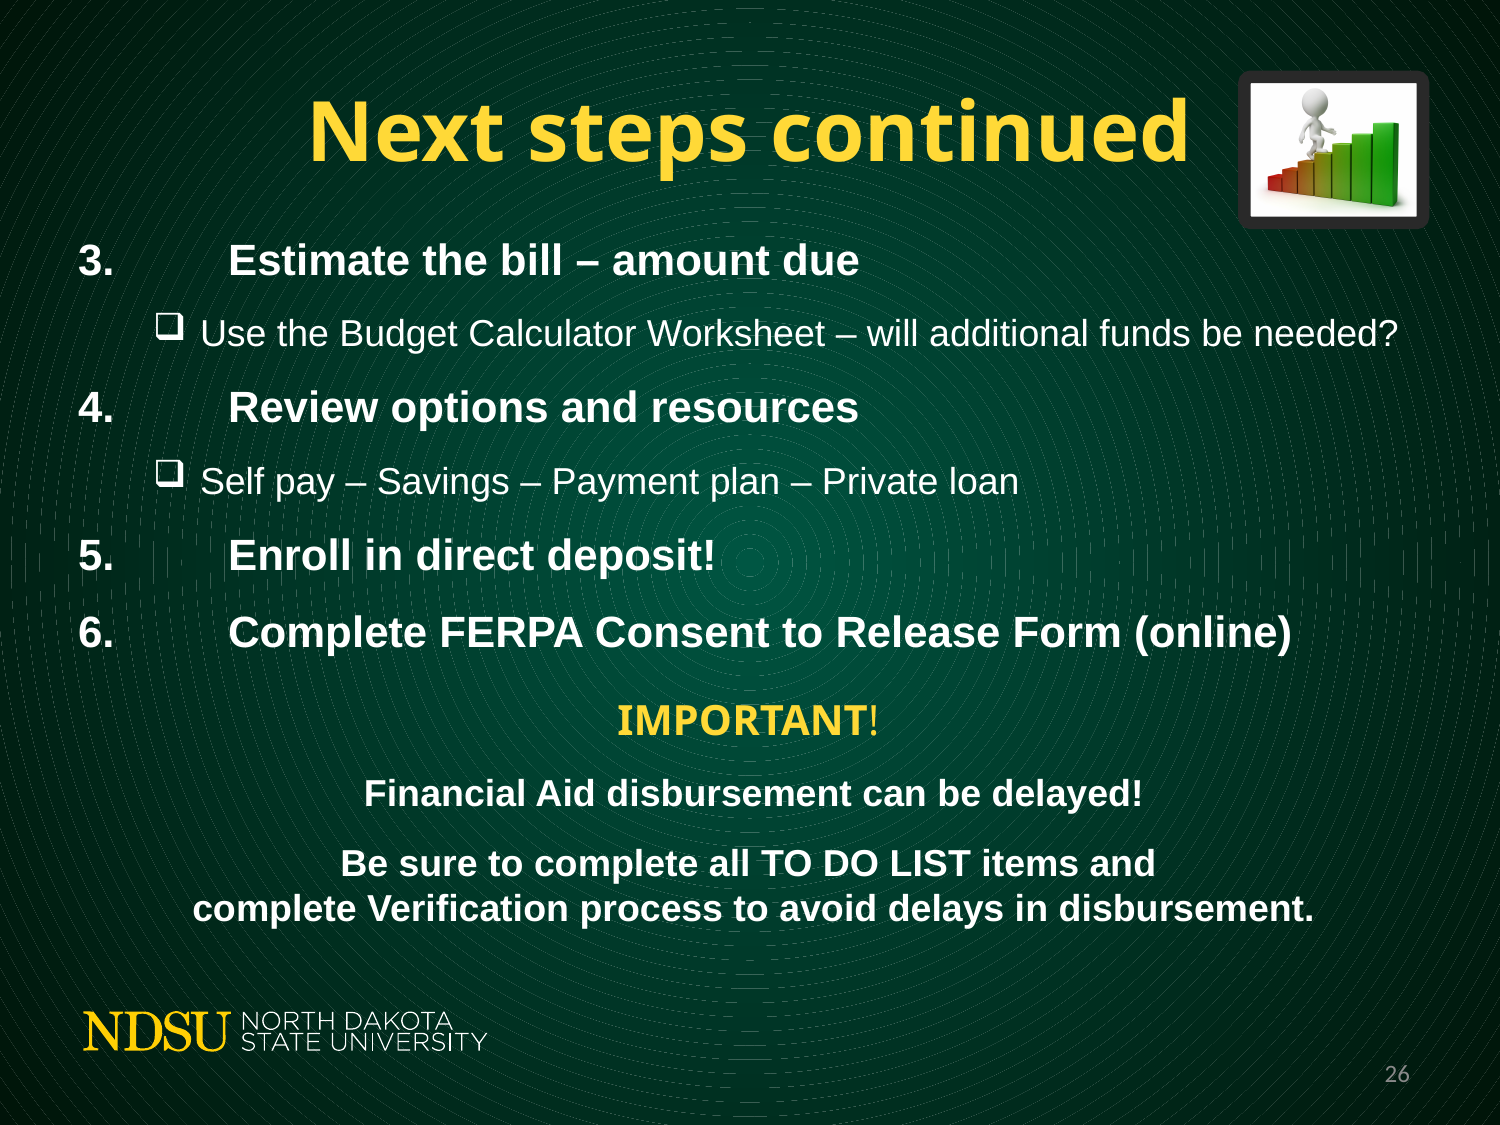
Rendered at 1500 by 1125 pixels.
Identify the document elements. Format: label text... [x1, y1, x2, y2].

text_box 3. Estimate the bill – amount due Use the Budget Calculator Worksheet – will additional funds be needed? 4. Review options and resources Self pay – Savings – Payment plan – Private loan 5. Enroll in direct deposit! 6. Complete FERPA Consent to Release Form (online) IMPORTANT! Financial Aid disbursement can be delayed! Be sure to complete all TO DO LIST items and complete Verification process to avoid delays in disbursement. [63, 224, 1445, 1000]
slide_number 26 [1074, 1042, 1425, 1103]
title Next steps continued [0, 46, 1500, 209]
picture [1244, 76, 1424, 224]
